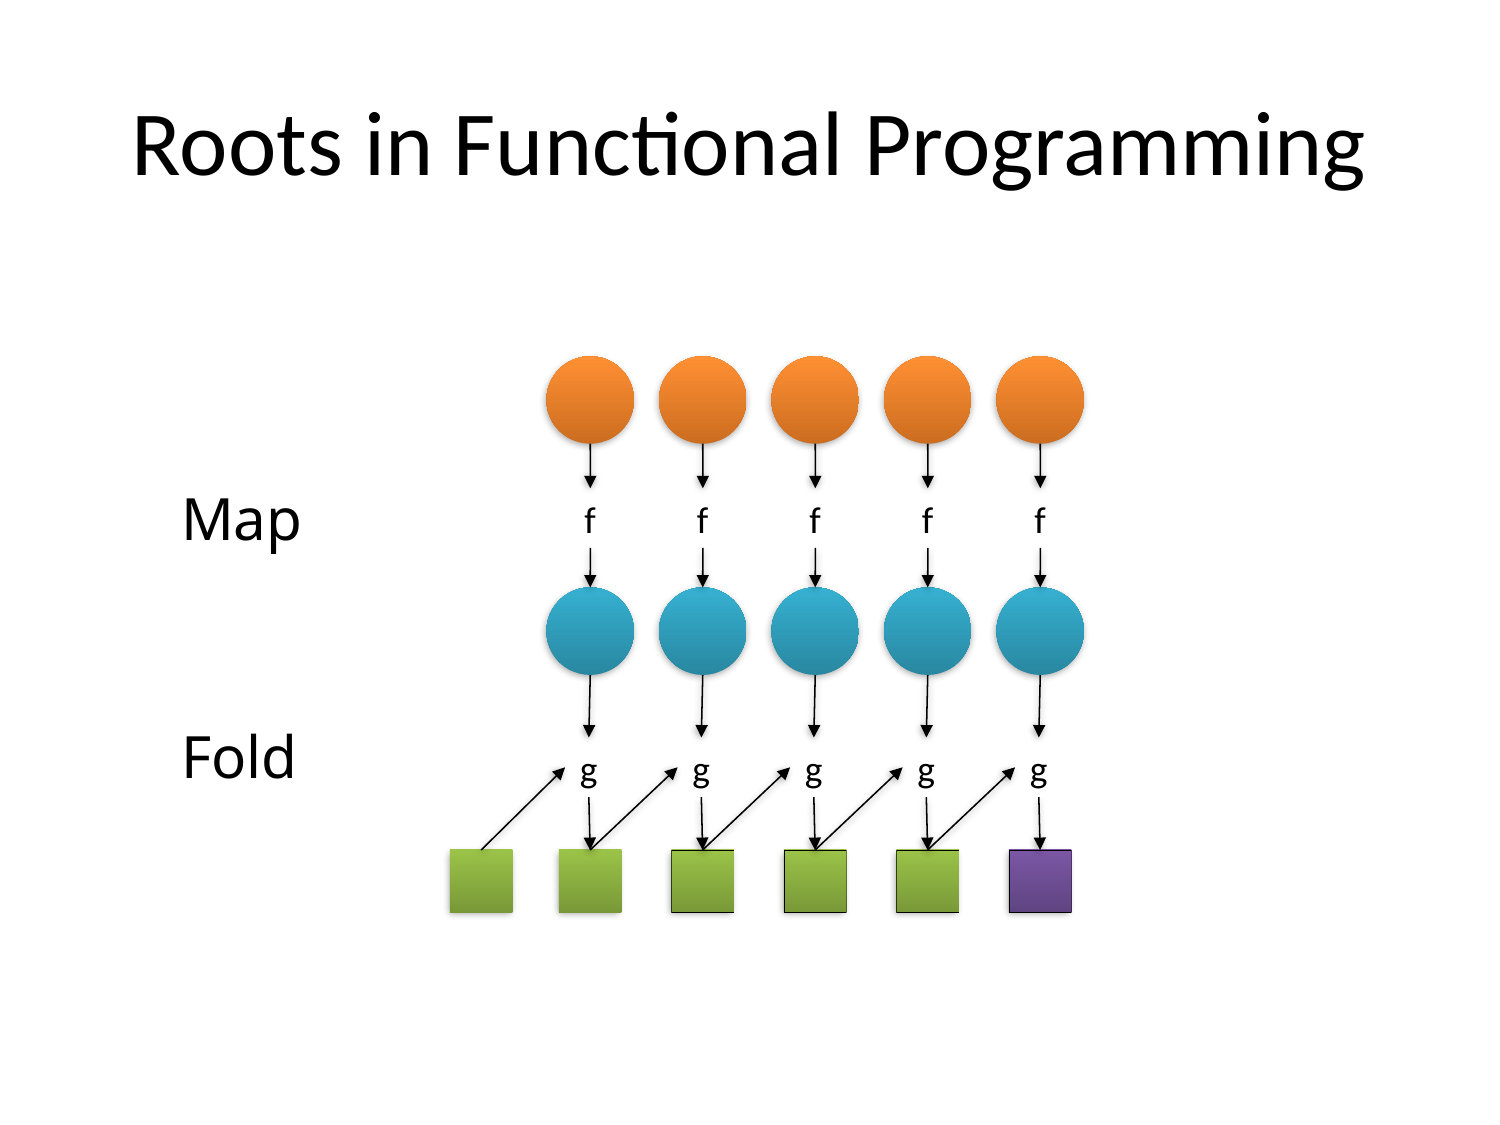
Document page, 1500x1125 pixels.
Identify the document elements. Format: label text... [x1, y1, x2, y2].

text_box [558, 849, 622, 913]
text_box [702, 767, 791, 851]
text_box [814, 767, 903, 851]
title Roots in Functional Programming [75, 45, 1425, 233]
text_box g [902, 737, 951, 798]
text_box g [565, 737, 613, 798]
text_box Map [166, 474, 318, 560]
text_box [658, 356, 747, 444]
text_box f [682, 488, 724, 548]
text_box [783, 849, 847, 913]
text_box [771, 356, 859, 444]
text_box g [1015, 737, 1063, 798]
text_box Fold [166, 712, 313, 798]
text_box [671, 849, 734, 913]
text_box [896, 849, 959, 913]
text_box g [677, 737, 726, 798]
text_box [546, 356, 634, 444]
text_box f [794, 488, 836, 548]
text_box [589, 767, 678, 851]
text_box g [790, 737, 838, 798]
text_box f [569, 488, 611, 548]
text_box [1008, 849, 1072, 913]
text_box [883, 356, 972, 444]
text_box [546, 588, 634, 675]
text_box [996, 588, 1084, 675]
text_box [449, 849, 513, 913]
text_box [480, 767, 566, 851]
text_box f [1019, 488, 1061, 548]
text_box [883, 587, 972, 675]
text_box [996, 356, 1084, 444]
text_box [771, 588, 859, 675]
text_box [658, 587, 747, 675]
text_box f [907, 488, 949, 548]
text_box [927, 767, 1016, 851]
